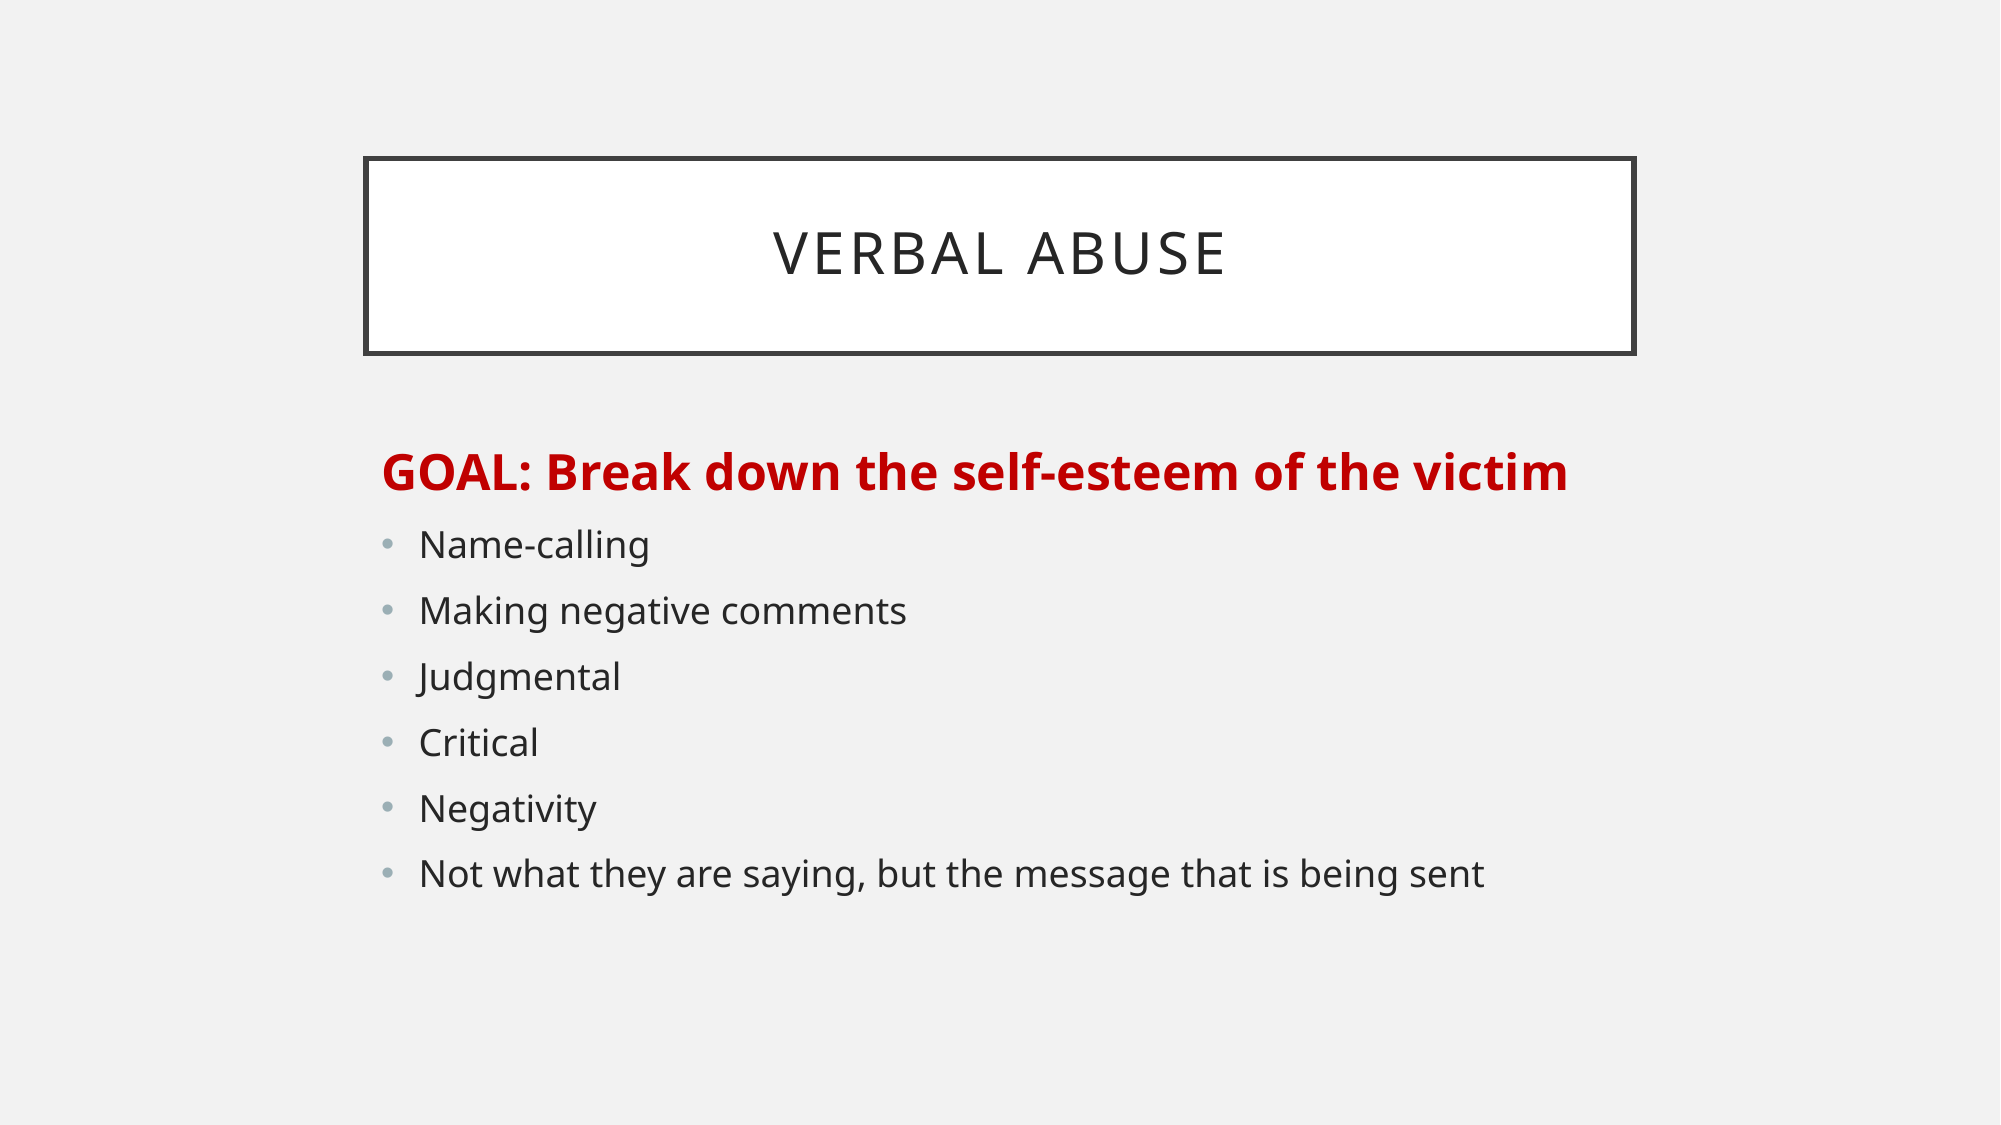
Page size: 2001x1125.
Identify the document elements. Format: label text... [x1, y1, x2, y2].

list GOAL: Break down the self-esteem of the victim Name-calling Making negative comments Judgmental Critical Negativity Not what they are saying, but the message that is being sent [366, 432, 1634, 942]
title Verbal abuse [363, 156, 1637, 356]
